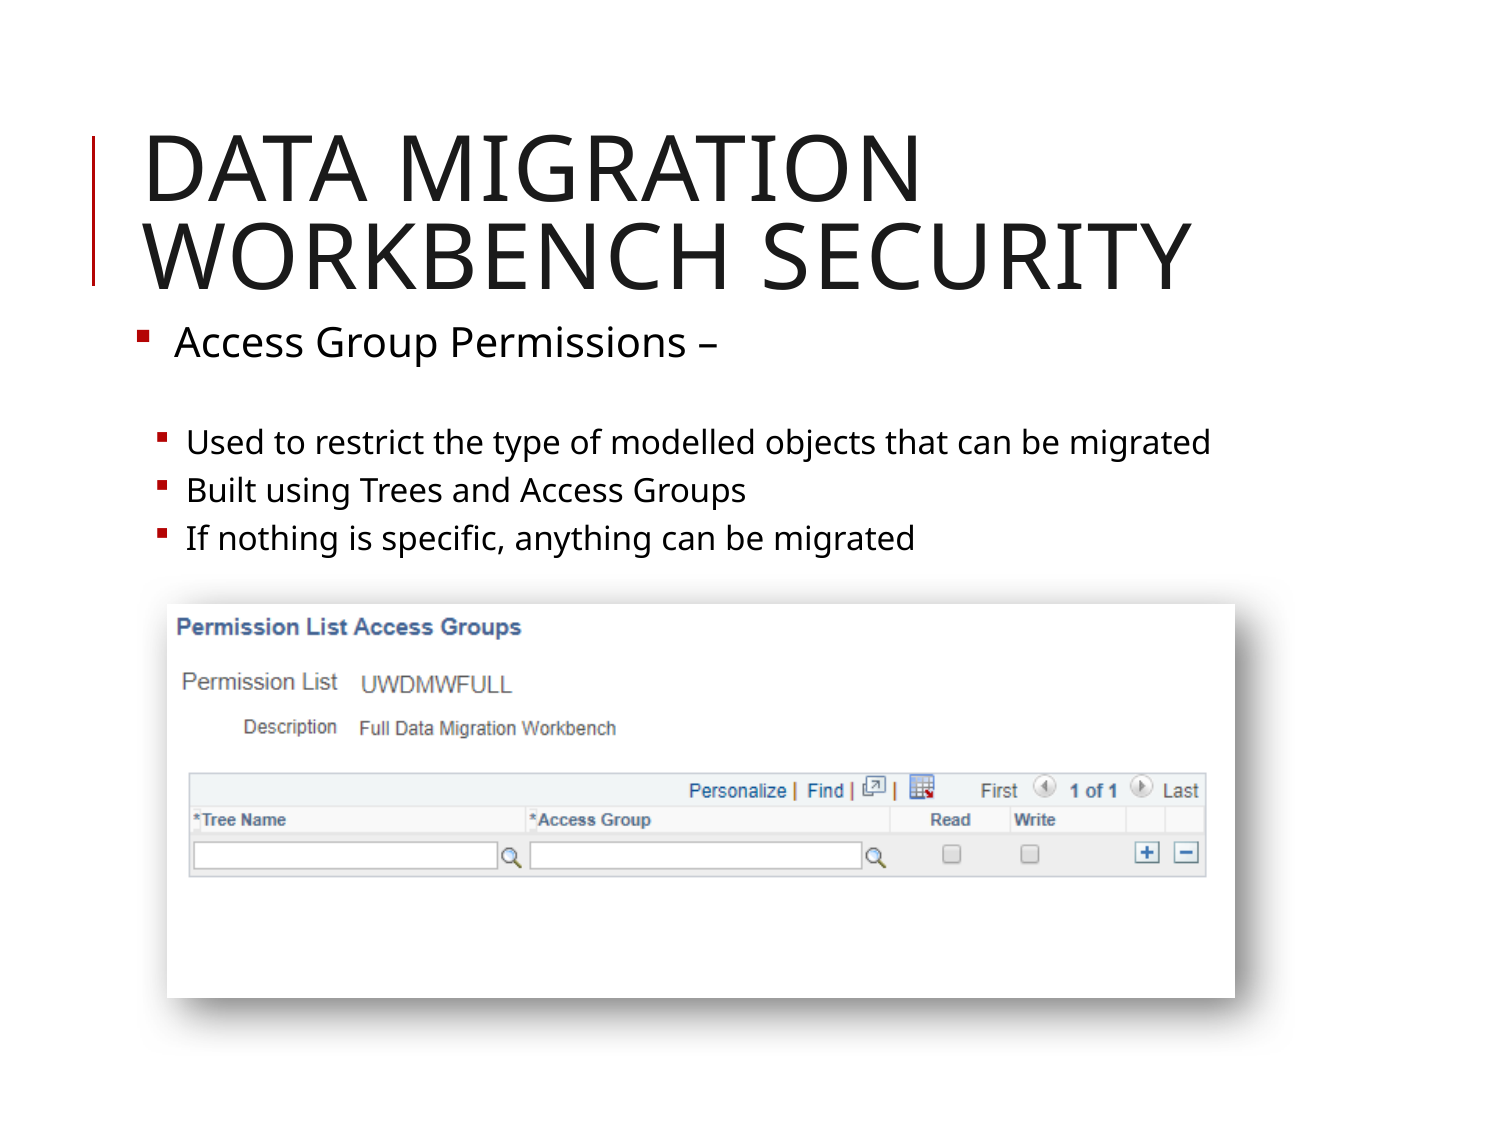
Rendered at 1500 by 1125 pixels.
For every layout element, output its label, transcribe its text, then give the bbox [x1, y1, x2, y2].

title Data migration workbench Security [126, 96, 1322, 314]
list Access Group Permissions – Used to restrict the type of modelled objects that can be migrated Built using Trees and Access Groups If nothing is specific, anything can be migrated [126, 314, 1364, 975]
picture [167, 603, 1235, 999]
